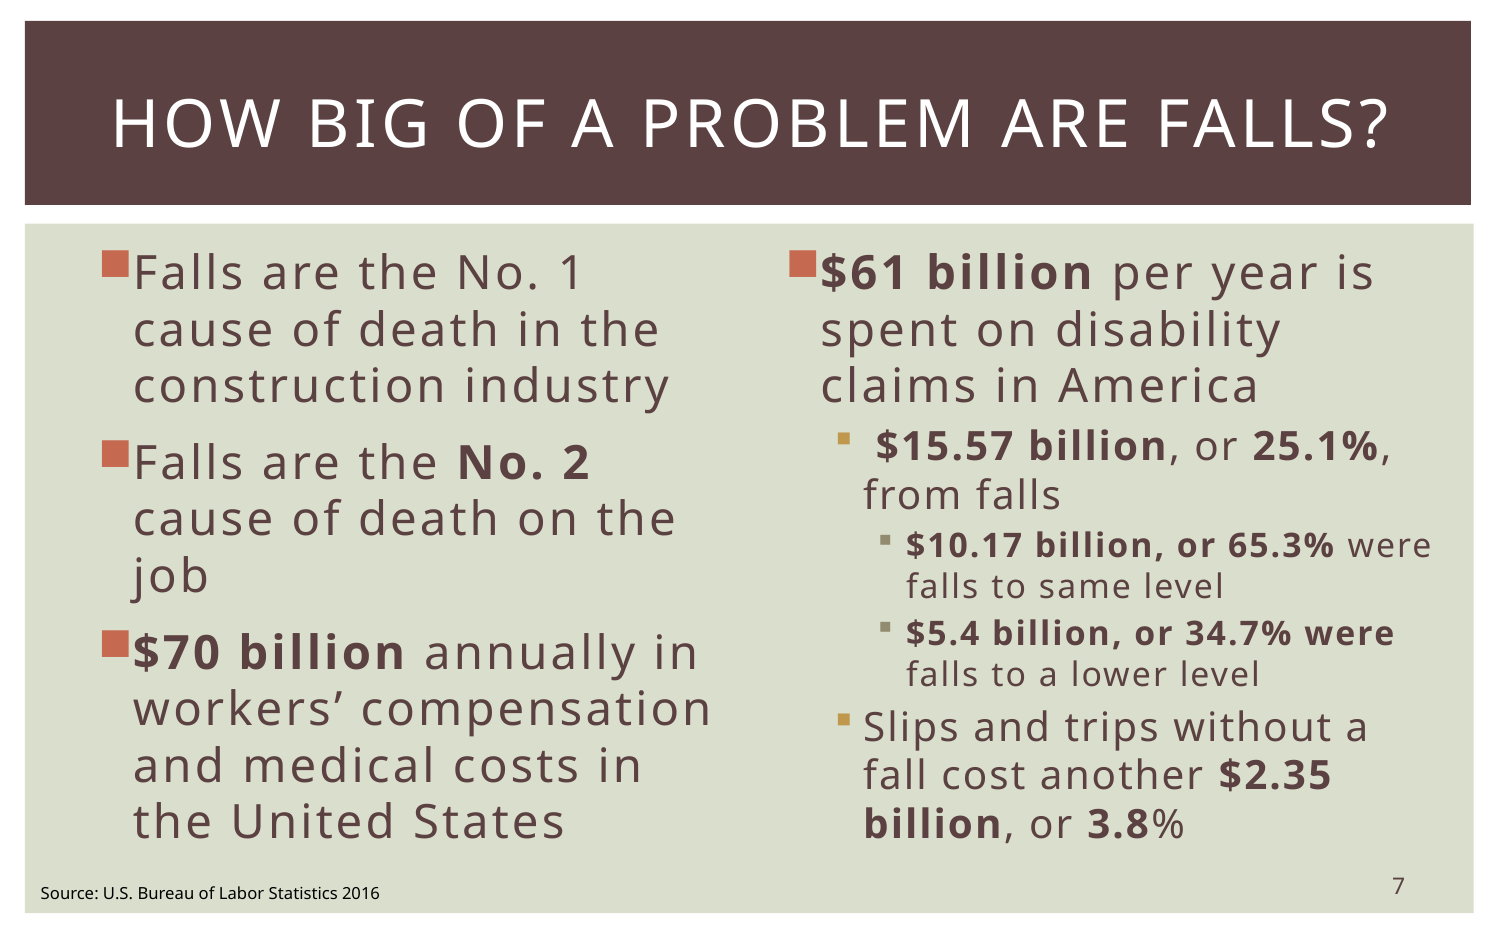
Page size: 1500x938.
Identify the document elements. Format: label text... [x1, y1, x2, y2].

title How Big of a problem are falls? [62, 48, 1438, 193]
slide_number 7 [1349, 867, 1448, 908]
list Falls are the No. 1 cause of death in the construction industry Falls are the No. 2 cause of death on the job $70 billion annually in workers’ compensation and medical costs in the United States [75, 234, 738, 869]
text_box Source: U.S. Bureau of Labor Statistics 2016 [25, 875, 1351, 911]
list $61 billion per year is spent on disability claims in America $15.57 billion, or 25.1%, from falls $10.17 billion, or 65.3% were falls to same level $5.4 billion, or 34.7% were falls to a lower level Slips and trips without a fall cost another $2.35 billion, or 3.8% [762, 234, 1463, 869]
